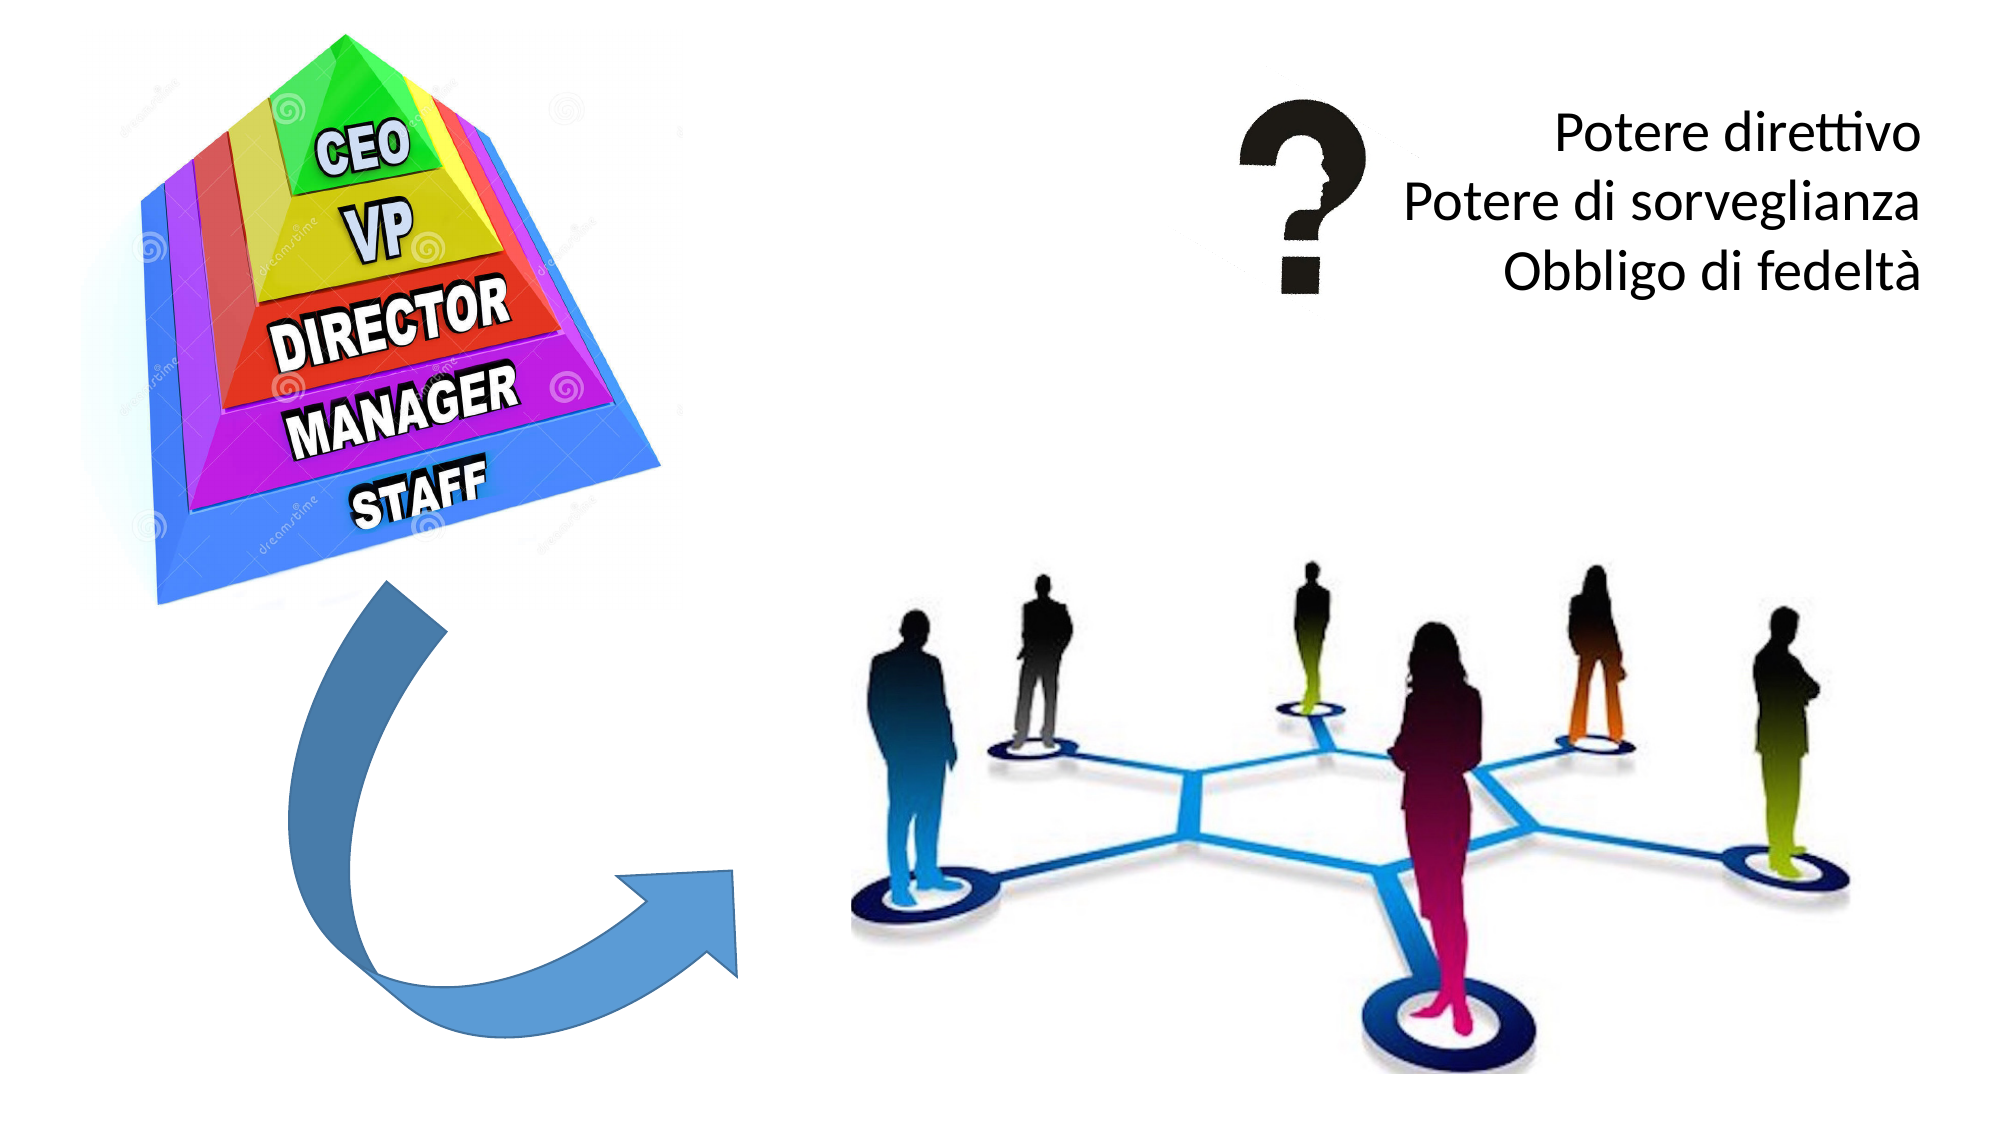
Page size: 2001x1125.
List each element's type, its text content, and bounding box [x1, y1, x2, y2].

picture [1169, 66, 1421, 319]
text_box Potere direttivo Potere di sorveglianza Obbligo di fedeltà [1149, 85, 1937, 355]
picture [80, 29, 687, 610]
picture [851, 534, 1861, 1075]
text_box [288, 610, 738, 1039]
